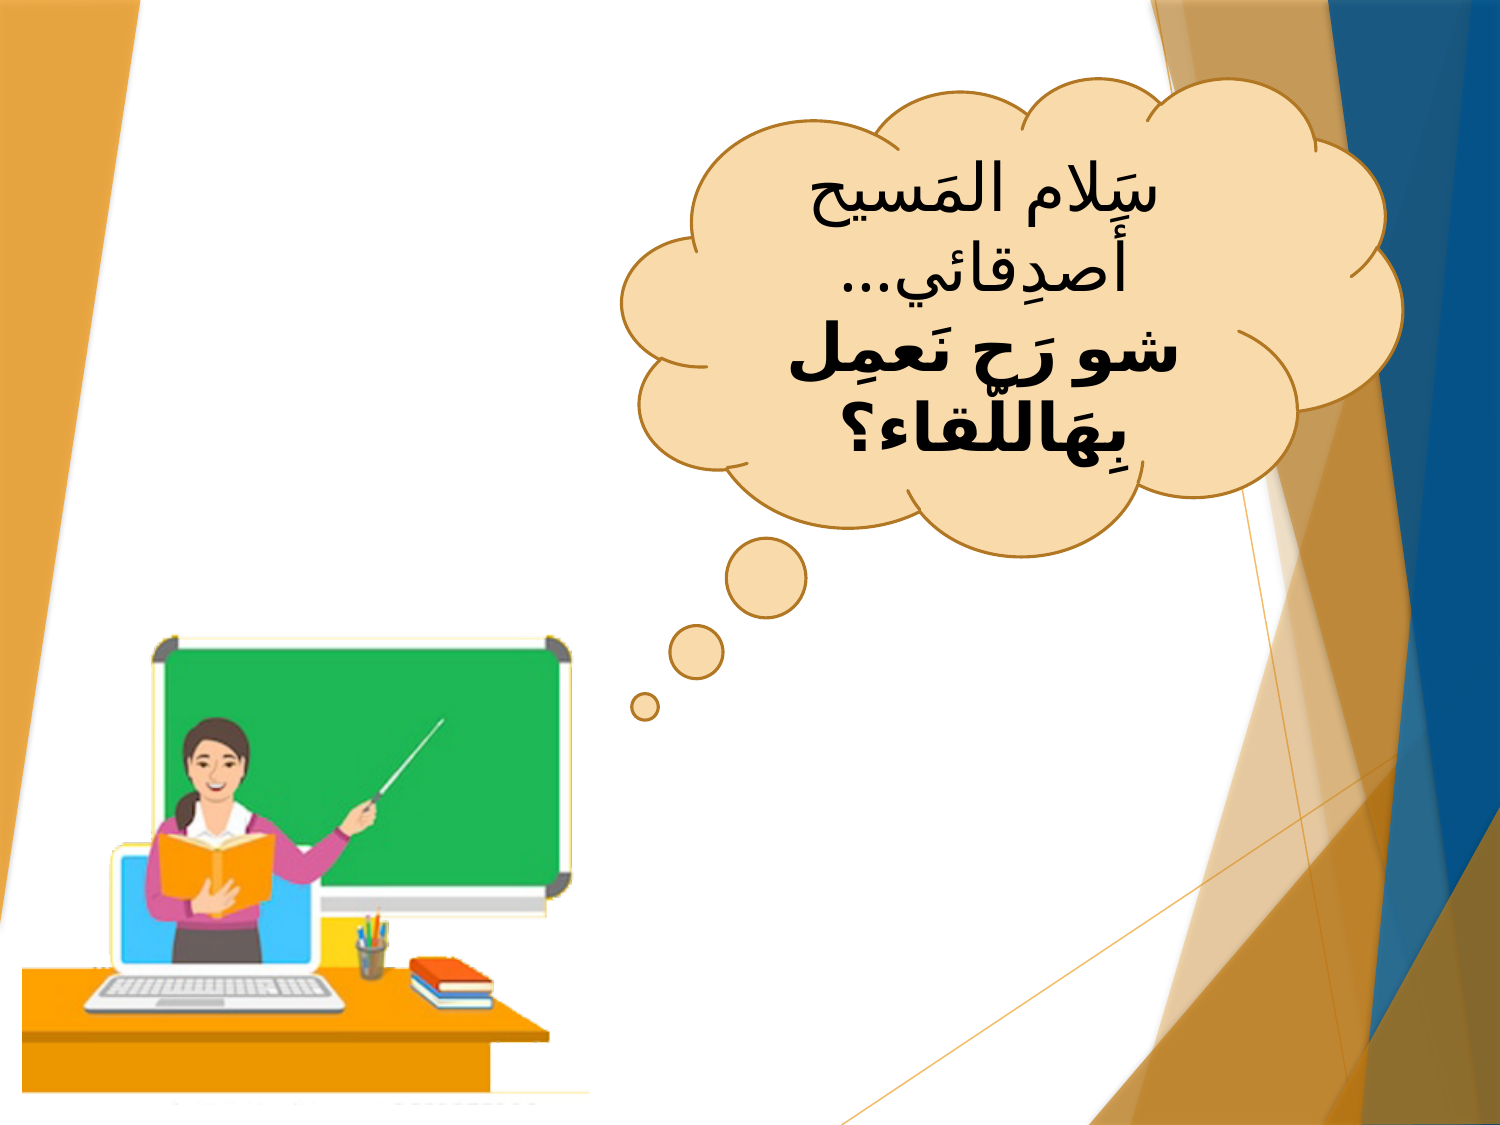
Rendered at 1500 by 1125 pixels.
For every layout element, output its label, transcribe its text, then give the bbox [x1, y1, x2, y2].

text_box سَلام المَسيح أَصدِقائي... شو رَح نَعمِل بِهَاللّقاء؟ [724, 536, 808, 620]
text_box سَلام المَسيح أَصدِقائي... شو رَح نَعمِل بِهَاللّقاء؟ [619, 77, 1405, 559]
picture [21, 614, 590, 1106]
text_box سَلام المَسيح أَصدِقائي... شو رَح نَعمِل بِهَاللّقاء؟ [668, 624, 725, 681]
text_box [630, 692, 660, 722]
